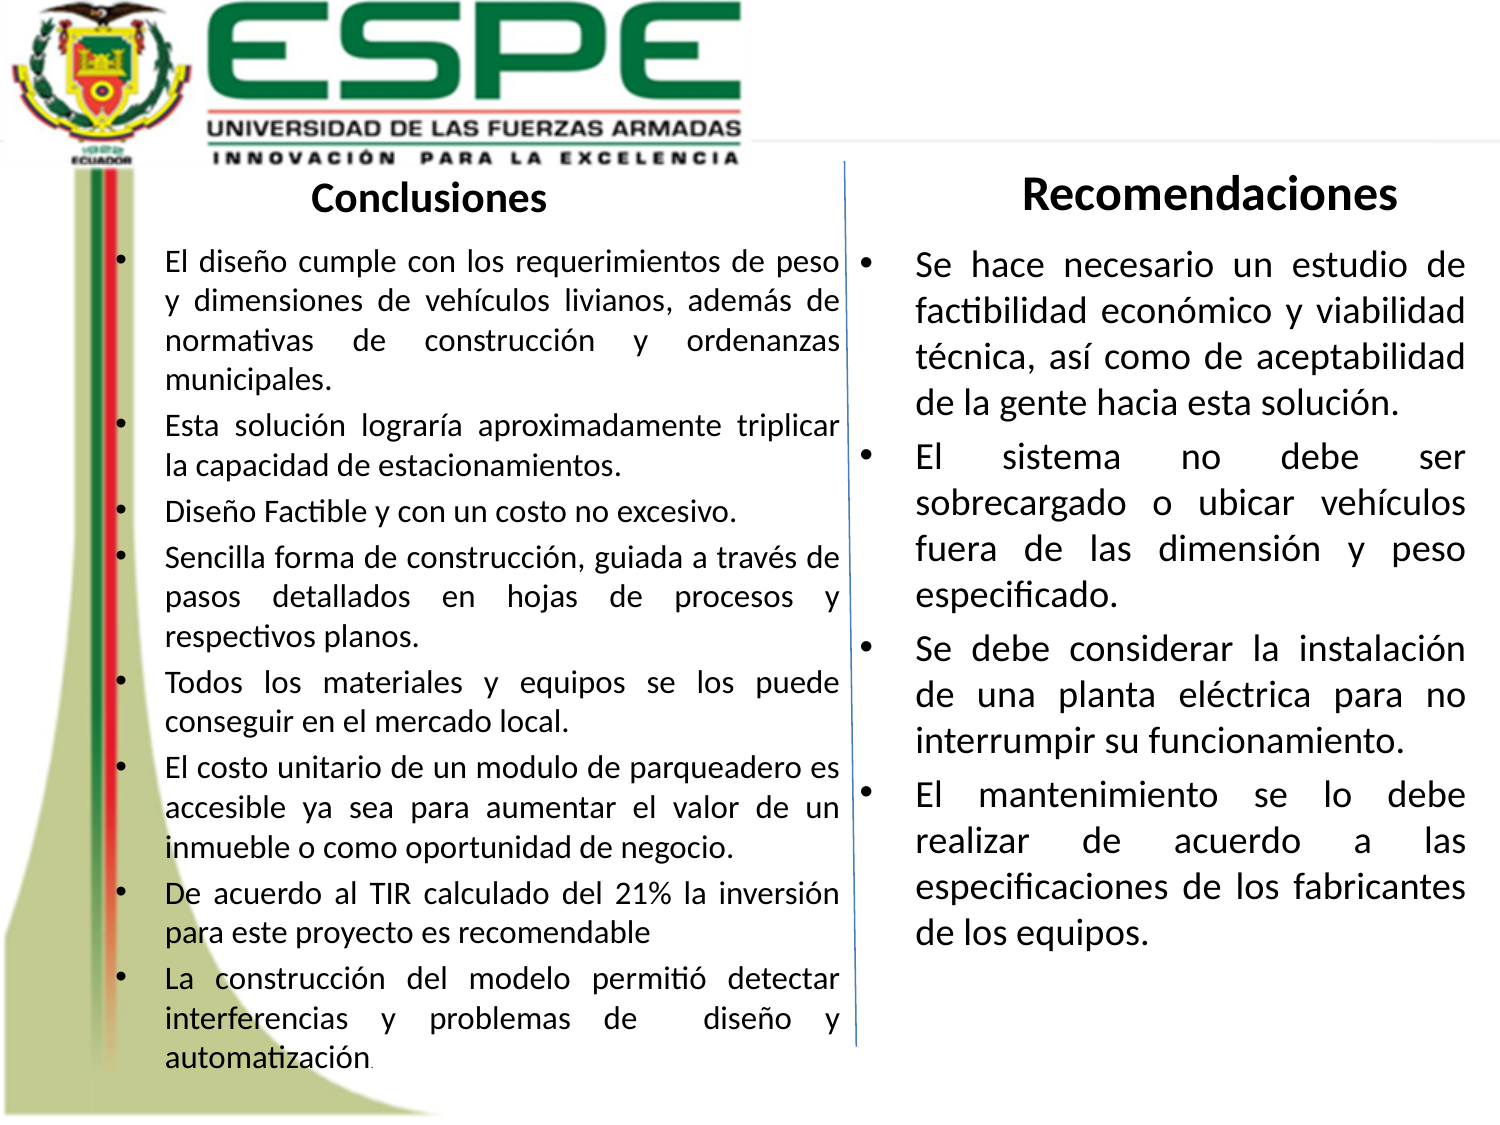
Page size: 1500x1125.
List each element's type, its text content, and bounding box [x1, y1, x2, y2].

list Recomendaciones [891, 149, 1500, 229]
picture [0, 0, 1500, 1125]
list Conclusiones [112, 160, 747, 229]
list Se hace necesario un estudio de factibilidad económico y viabilidad técnica, así como de aceptabilidad de la gente hacia esta solución. El sistema no debe ser sobrecargado o ubicar vehículos fuera de las dimensión y peso especificado. Se debe considerar la instalación de una planta eléctrica para no interrumpir su funcionamiento. El mantenimiento se lo debe realizar de acuerdo a las especificaciones de los fabricantes de los equipos. [861, 231, 1483, 970]
list El diseño cumple con los requerimientos de peso y dimensiones de vehículos livianos, además de normativas de construcción y ordenanzas municipales. Esta solución lograría aproximadamente triplicar la capacidad de estacionamientos. Diseño Factible y con un costo no excesivo. Sencilla forma de construcción, guiada a través de pasos detallados en hojas de procesos y respectivos planos. Todos los materiales y equipos se los puede conseguir en el mercado local. El costo unitario de un modulo de parqueadero es accesible ya sea para aumentar el valor de un inmueble o como oportunidad de negocio. De acuerdo al TIR calculado del 21% la inversión para este proyecto es recomendable La construcción del modelo permitió detectar interferencias y problemas de diseño y automatización. [100, 231, 857, 1106]
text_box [844, 160, 857, 1047]
